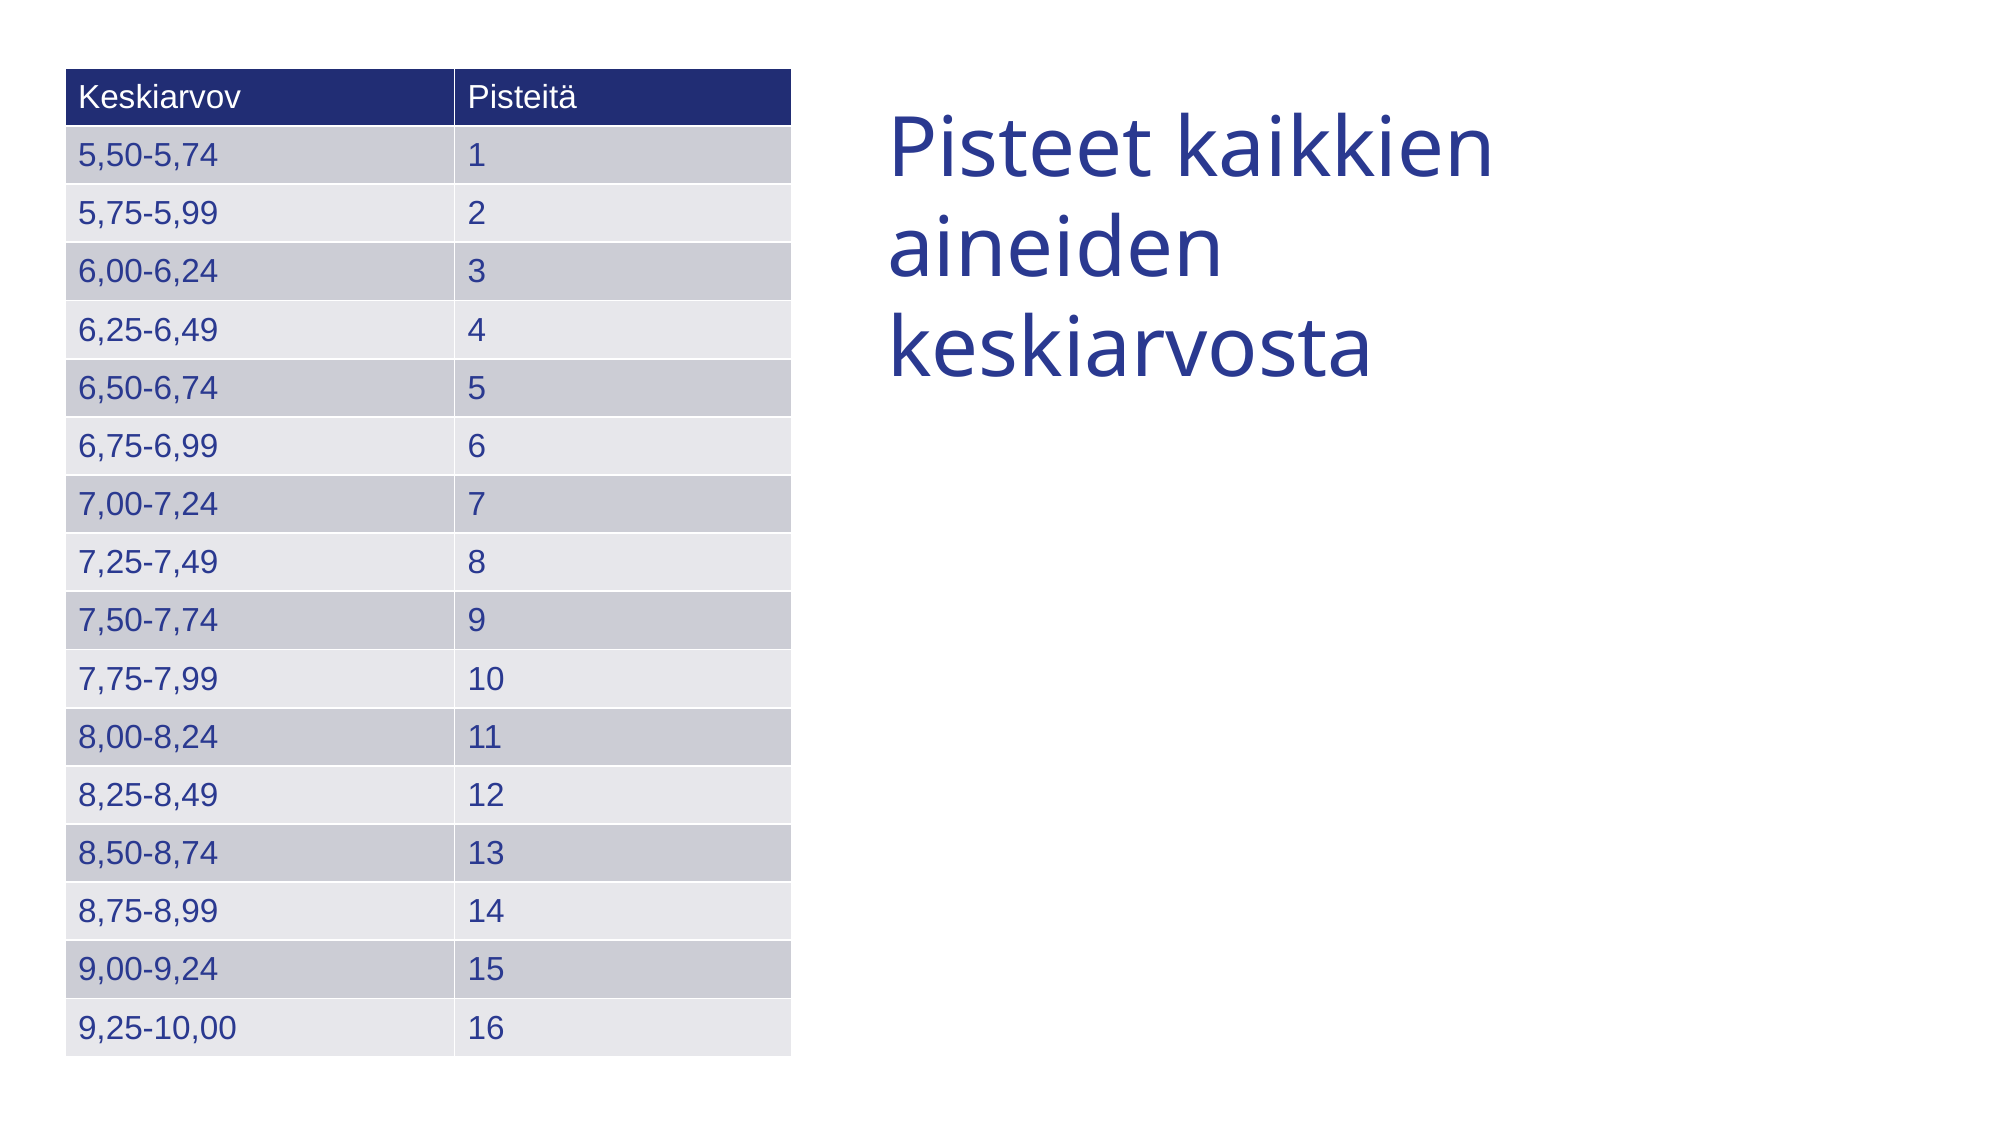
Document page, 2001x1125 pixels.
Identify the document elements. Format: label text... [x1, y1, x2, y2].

table_cell 7,25-7,49 [66, 534, 454, 590]
table_cell 5,50-5,74 [66, 127, 454, 183]
table_cell 2 [455, 185, 791, 241]
table_cell 4 [455, 301, 791, 358]
title Pisteet kaikkien aineiden keskiarvosta [872, 225, 1627, 761]
table_cell 11 [455, 709, 791, 765]
table_cell 8 [455, 534, 791, 590]
table_cell 13 [455, 825, 791, 881]
table_cell 9,00-9,24 [66, 941, 454, 998]
table_cell 5,75-5,99 [66, 185, 454, 241]
table_cell 10 [455, 650, 791, 707]
table_cell 6,00-6,24 [66, 243, 454, 300]
table_cell 14 [455, 883, 791, 939]
table_cell 6 [455, 418, 791, 474]
table_cell 6,75-6,99 [66, 418, 454, 474]
table_cell 12 [455, 767, 791, 823]
table_cell 6,25-6,49 [66, 301, 454, 358]
table_cell 5 [455, 360, 791, 416]
table_cell 3 [455, 243, 791, 300]
table_cell 7 [455, 476, 791, 532]
table_cell 7,75-7,99 [66, 650, 454, 707]
table_header Pisteitä [455, 69, 791, 125]
table_cell 15 [455, 941, 791, 998]
table_cell 9,25-10,00 [66, 999, 454, 1056]
table_cell 6,50-6,74 [66, 360, 454, 416]
table_cell 7,50-7,74 [66, 592, 454, 649]
table_cell 8,50-8,74 [66, 825, 454, 881]
table_cell 8,00-8,24 [66, 709, 454, 765]
table_cell 8,25-8,49 [66, 767, 454, 823]
table_cell 8,75-8,99 [66, 883, 454, 939]
table_cell 16 [455, 999, 791, 1056]
table_cell 9 [455, 592, 791, 649]
table_cell 7,00-7,24 [66, 476, 454, 532]
table_header Keskiarvov [66, 69, 454, 125]
table_cell 1 [455, 127, 791, 183]
